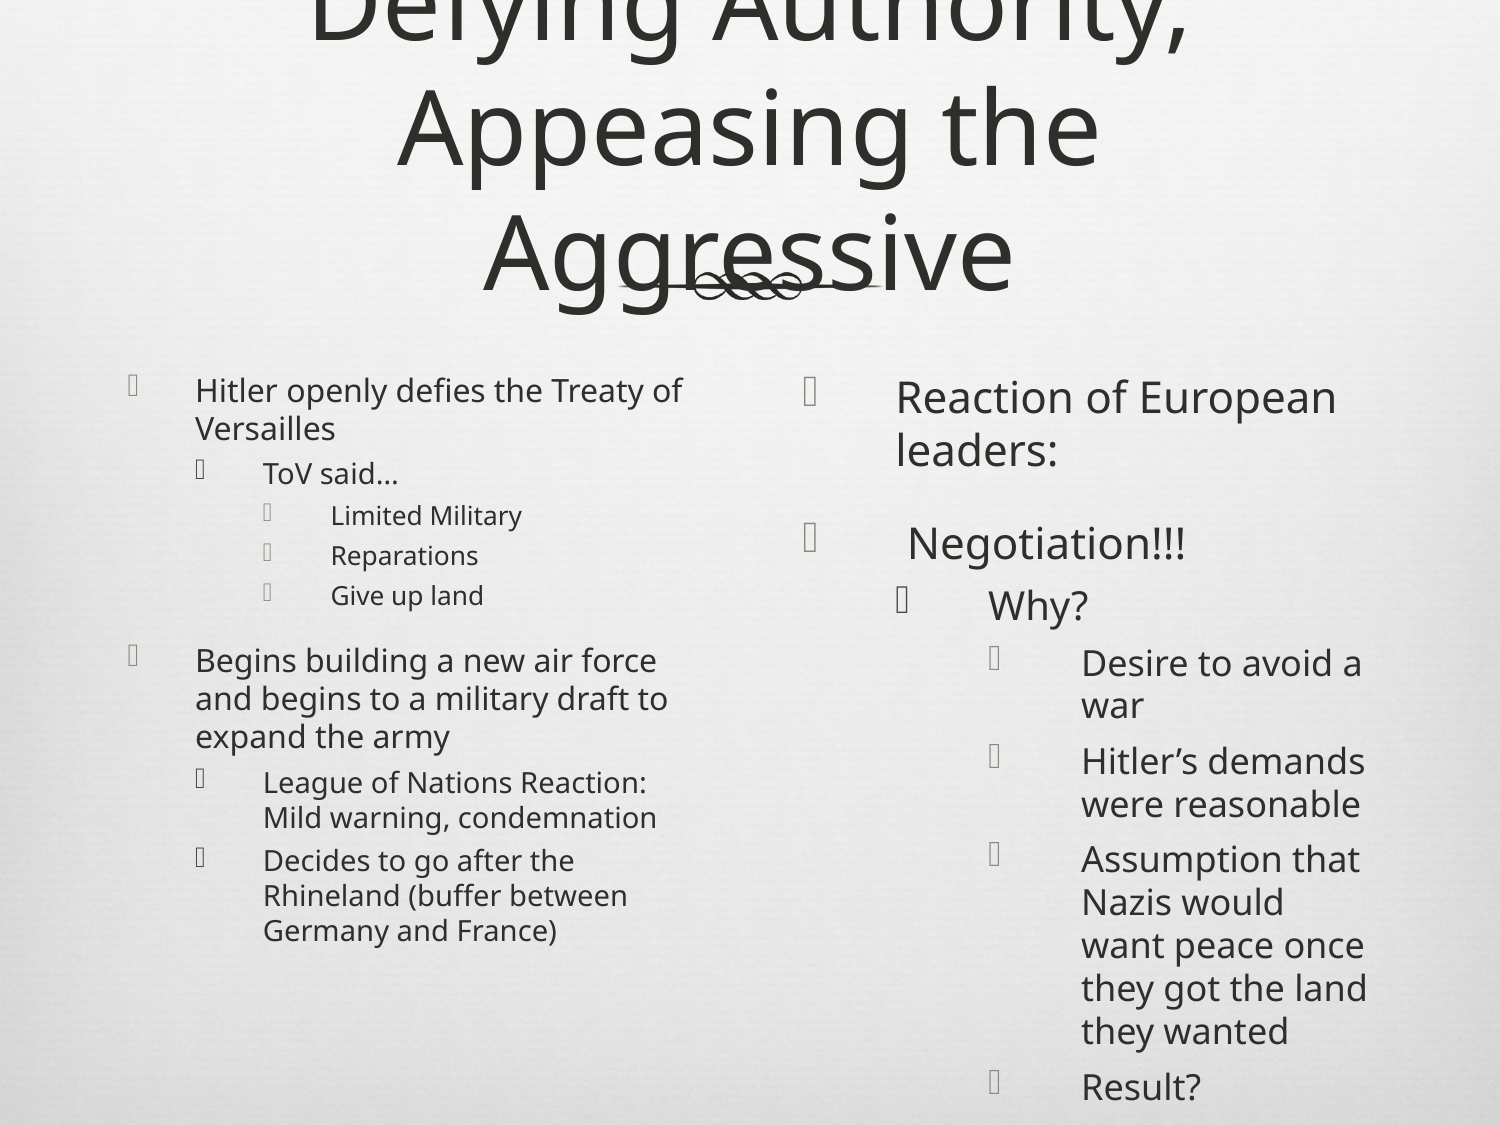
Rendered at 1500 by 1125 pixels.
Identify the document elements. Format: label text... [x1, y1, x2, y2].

list Hitler openly defies the Treaty of Versailles ToV said… Limited Military Reparations Give up land Begins building a new air force and begins to a military draft to expand the army League of Nations Reaction: Mild warning, condemnation Decides to go after the Rhineland (buffer between Germany and France) [112, 362, 713, 963]
title Defying Authority, Appeasing the Aggressive [112, 11, 1388, 236]
picture [615, 272, 885, 300]
list Reaction of European leaders: Negotiation!!! Why? Desire to avoid a war Hitler’s demands were reasonable Assumption that Nazis would want peace once they got the land they wanted Result? [787, 362, 1388, 1125]
